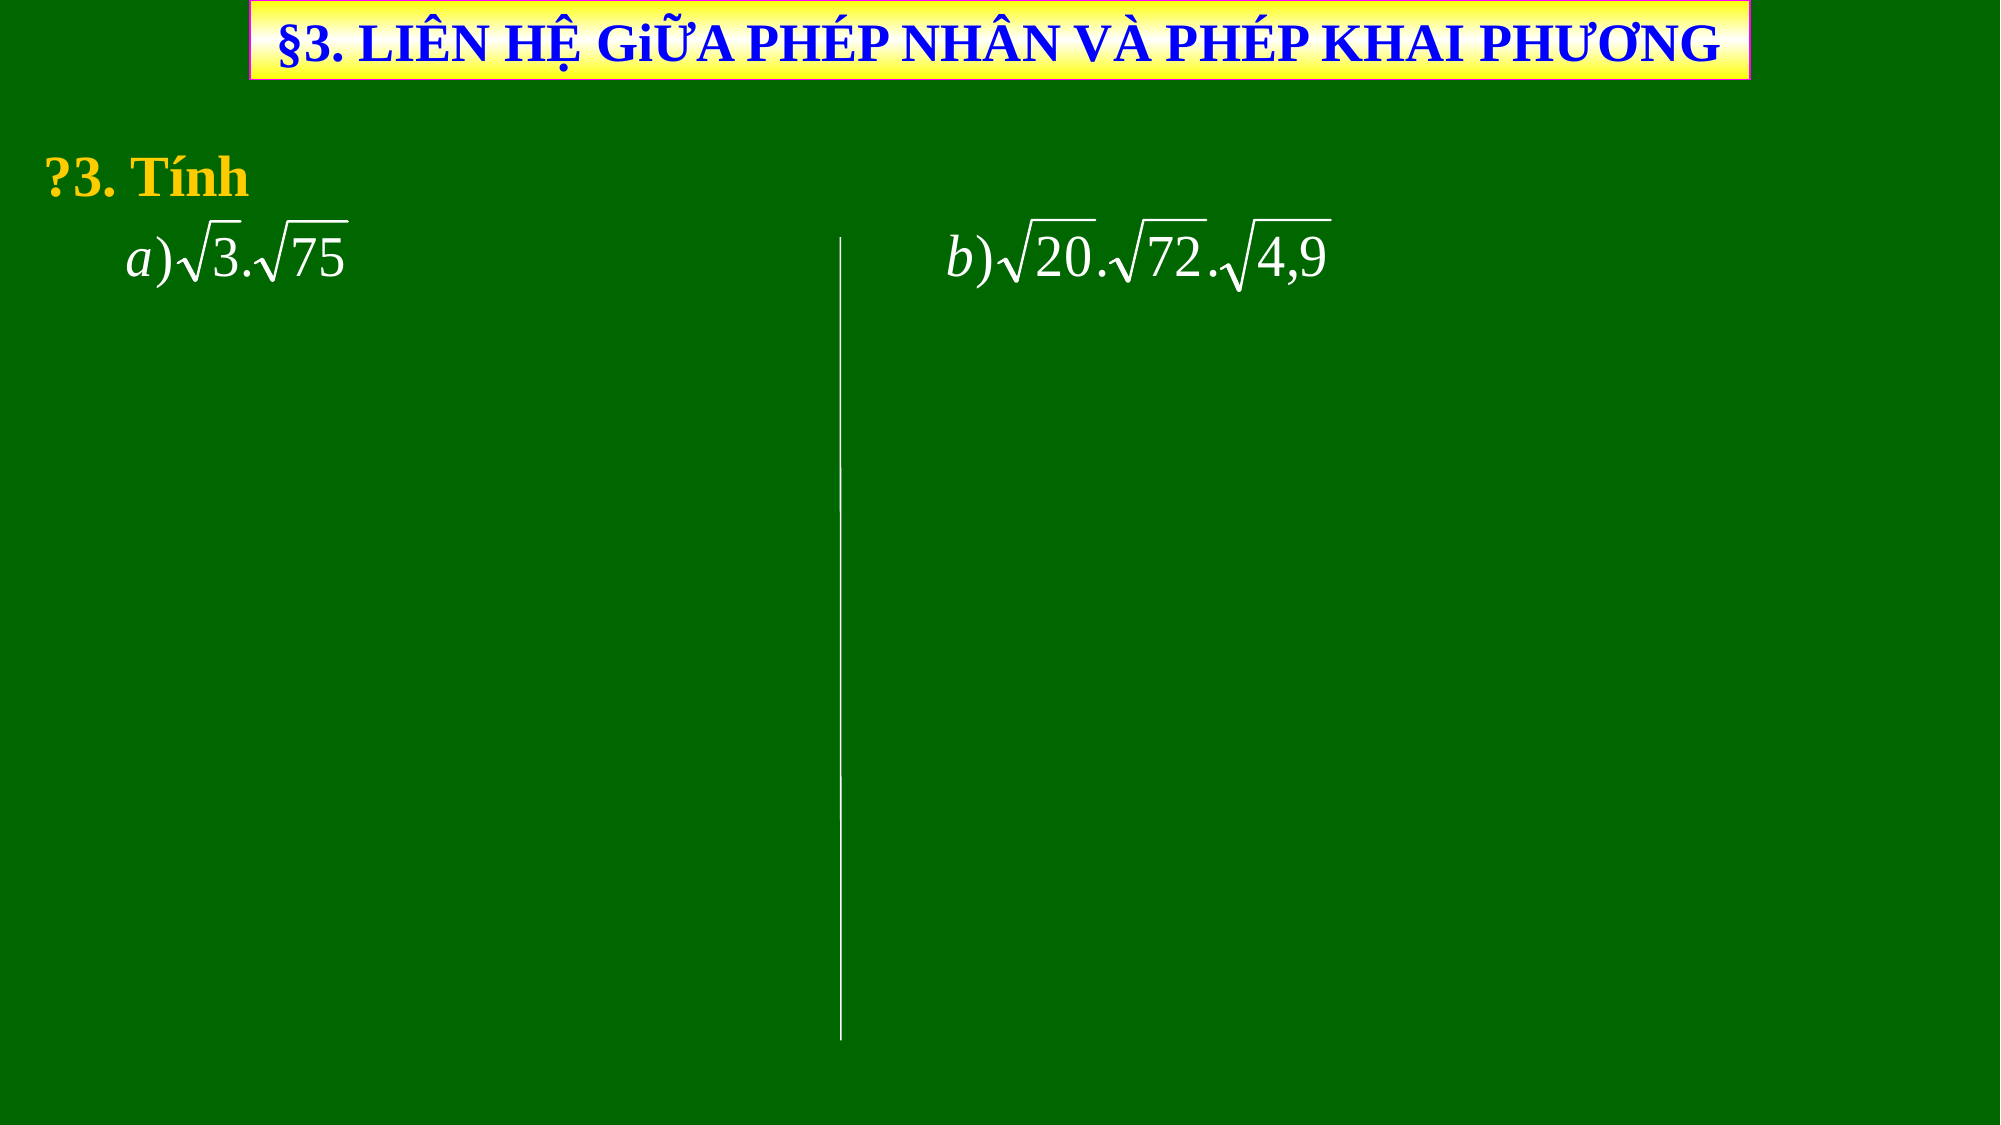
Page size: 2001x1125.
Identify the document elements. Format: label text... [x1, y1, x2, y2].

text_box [116, 208, 358, 298]
text_box ?3. Tính [29, 130, 266, 216]
text_box §3. LIÊN HỆ GiỮA PHÉP NHÂN VÀ PHÉP KHAI PHƯƠNG [249, 0, 1750, 80]
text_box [938, 207, 1341, 304]
